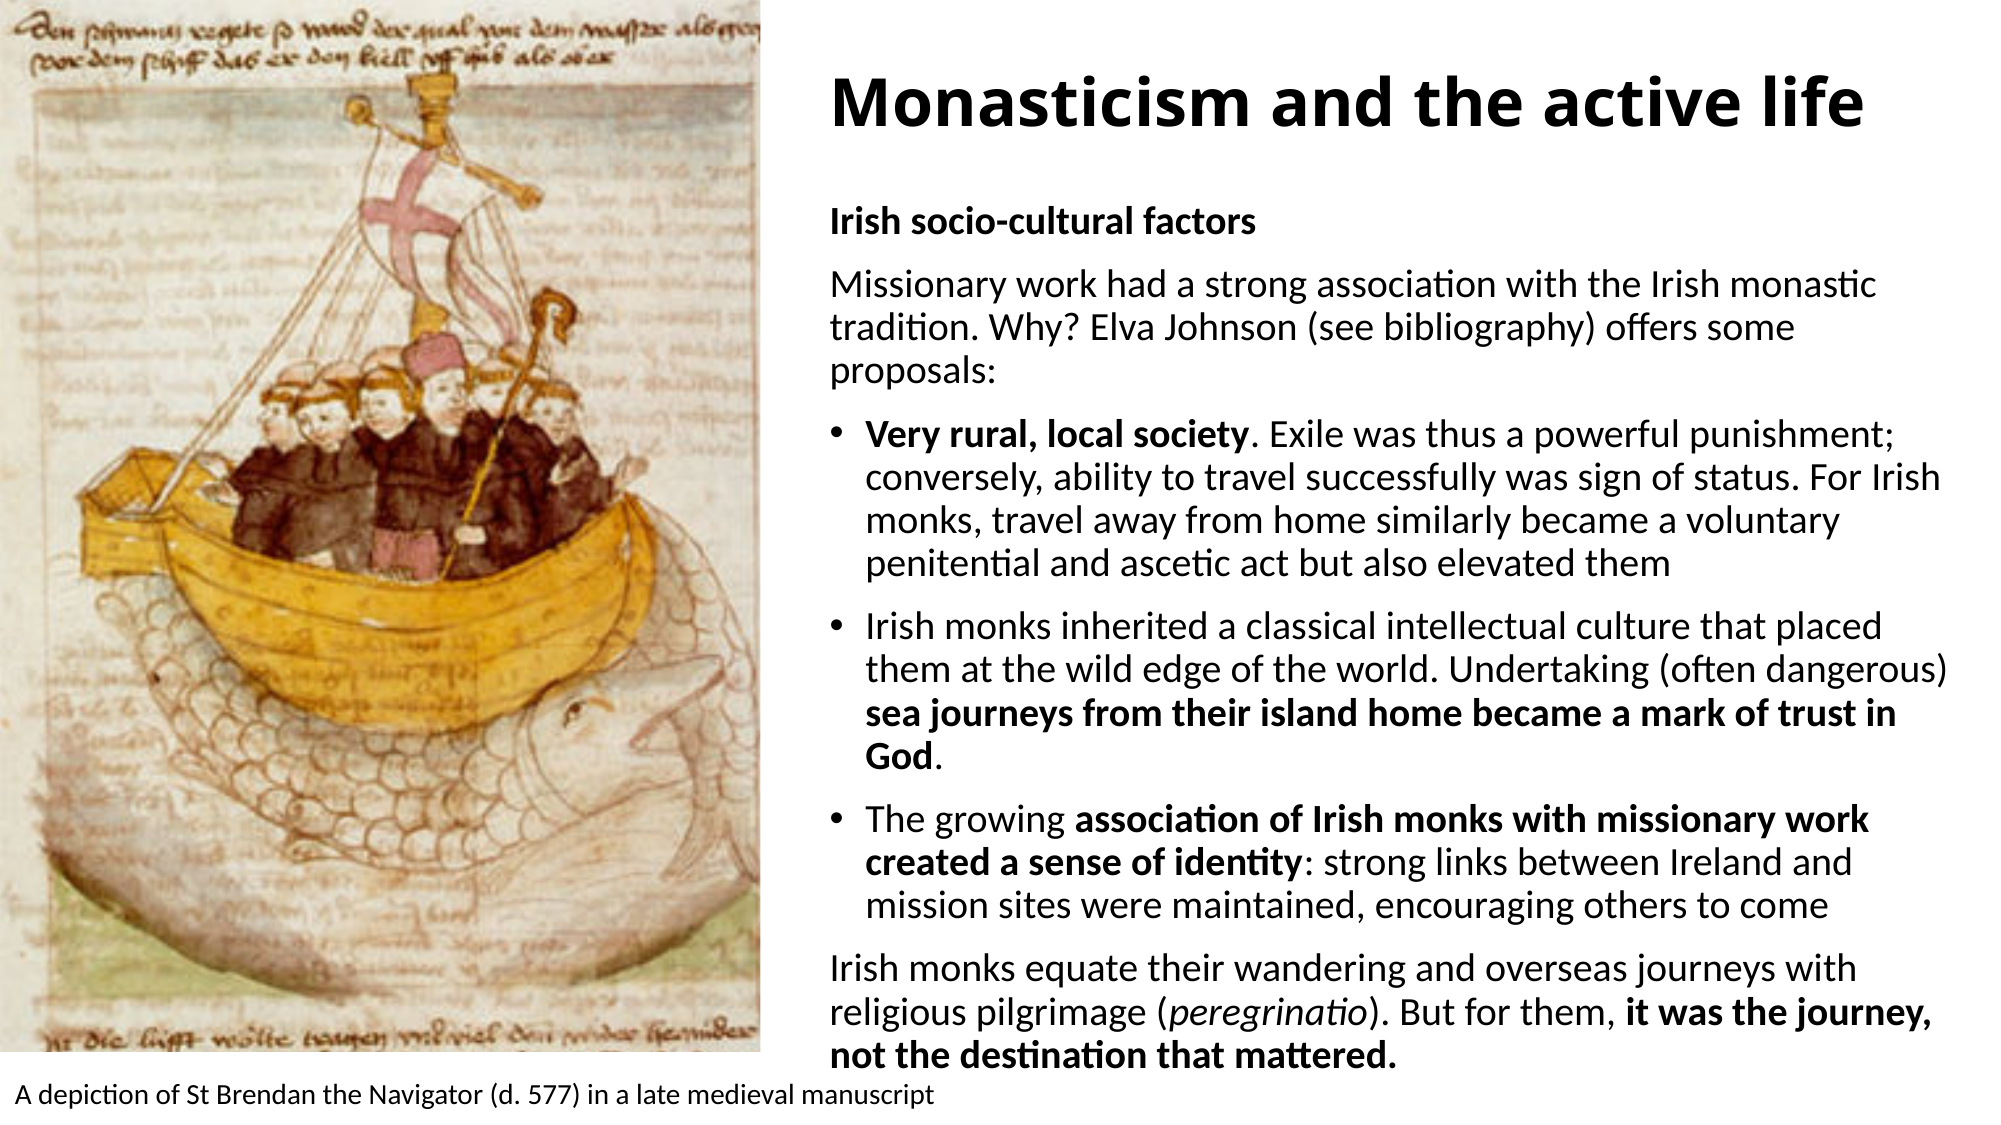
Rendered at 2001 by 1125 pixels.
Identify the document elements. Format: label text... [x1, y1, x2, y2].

picture [0, 0, 761, 1052]
title Monasticism and the active life [814, 18, 1895, 149]
list Irish socio-cultural factors Missionary work had a strong association with the Irish monastic tradition. Why? Elva Johnson (see bibliography) offers some proposals: Very rural, local society. Exile was thus a powerful punishment; conversely, ability to travel successfully was sign of status. For Irish monks, travel away from home similarly became a voluntary penitential and ascetic act but also elevated them Irish monks inherited a classical intellectual culture that placed them at the wild edge of the world. Undertaking (often dangerous) sea journeys from their island home became a mark of trust in God. The growing association of Irish monks with missionary work created a sense of identity: strong links between Ireland and mission sites were maintained, encouraging others to come Irish monks equate their wandering and overseas journeys with religious pilgrimage (peregrinatio). But for them, it was the journey, not the destination that mattered. [814, 192, 1985, 1094]
text_box A depiction of St Brendan the Navigator (d. 577) in a late medieval manuscript [0, 1068, 970, 1119]
